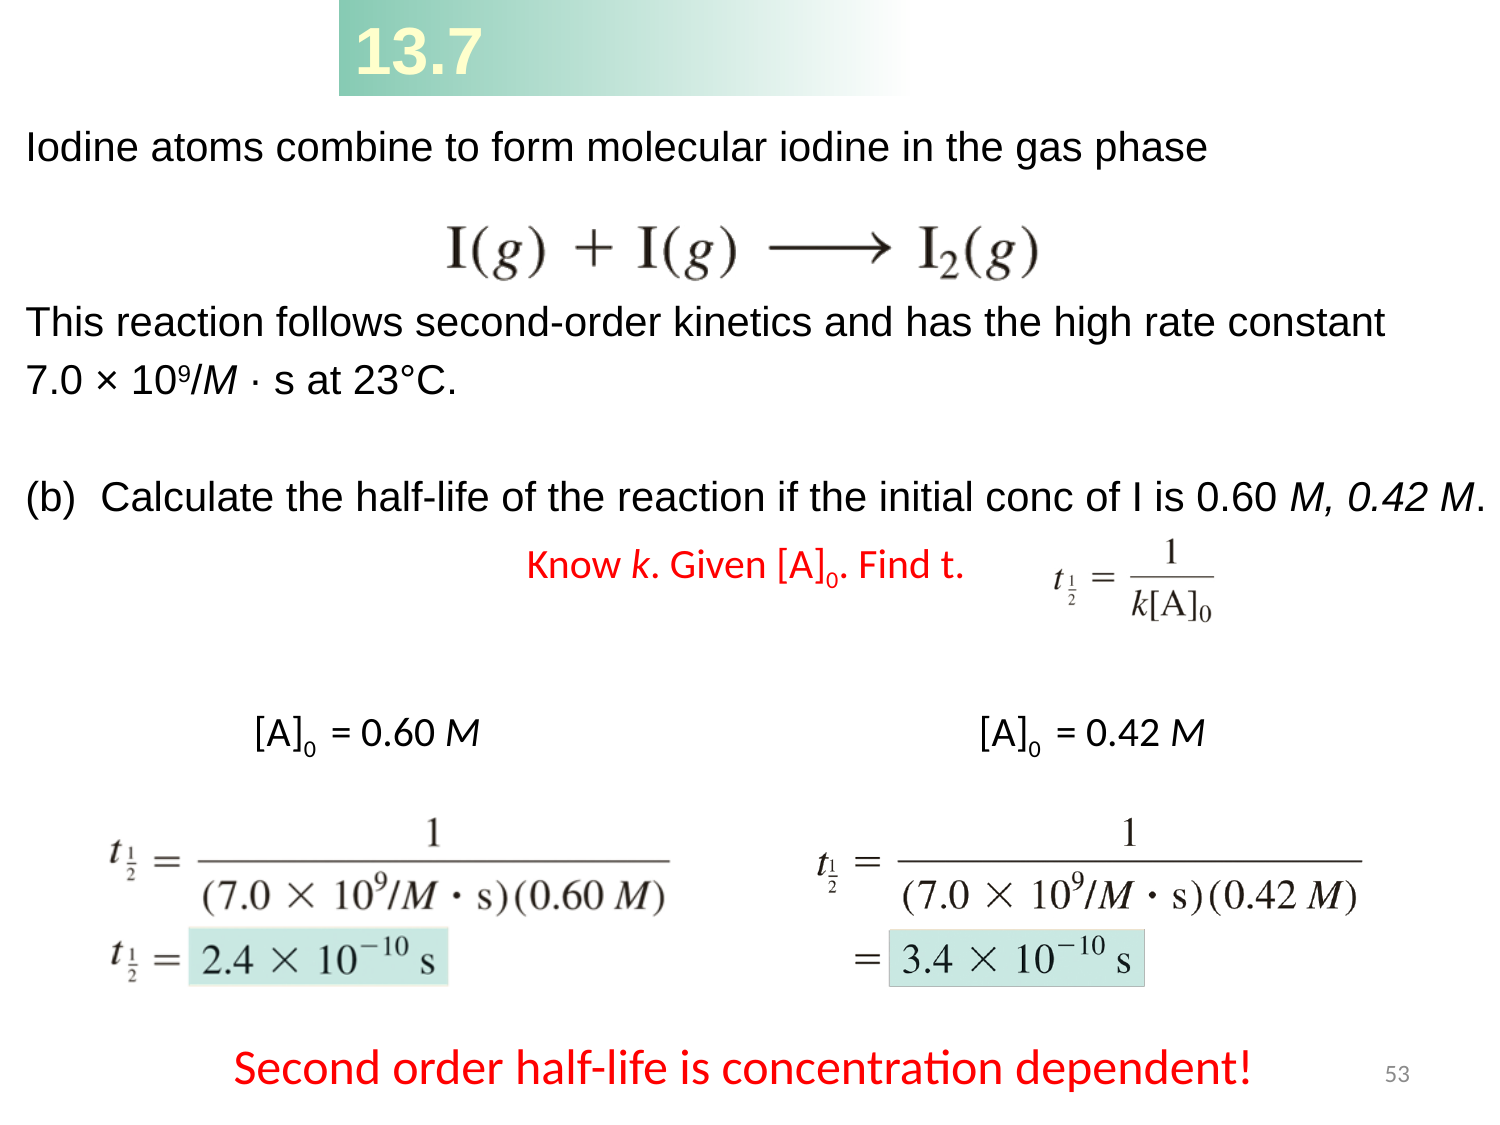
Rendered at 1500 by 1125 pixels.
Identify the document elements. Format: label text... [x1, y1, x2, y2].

list 13.7 [339, 0, 912, 96]
picture [98, 816, 696, 1005]
text_box [A]0 = 0.42 M [964, 697, 1221, 770]
text_box Know k. Given [A]0. Find t. [431, 529, 1061, 601]
picture [815, 817, 1363, 990]
picture [446, 218, 1041, 282]
text_box Second order half-life is concentration dependent! [217, 1026, 1271, 1102]
picture [1030, 535, 1234, 637]
list Iodine atoms combine to form molecular iodine in the gas phase This reaction follows second-order kinetics and has the high rate constant 7.0 × 109/M · s at 23°C. (b) Calculate the half-life of the reaction if the initial conc of I is 0.60 M, 0.42 M. [10, 111, 1500, 593]
slide_number 53 [1074, 1042, 1425, 1103]
text_box [A]0 = 0.60 M [239, 697, 496, 770]
